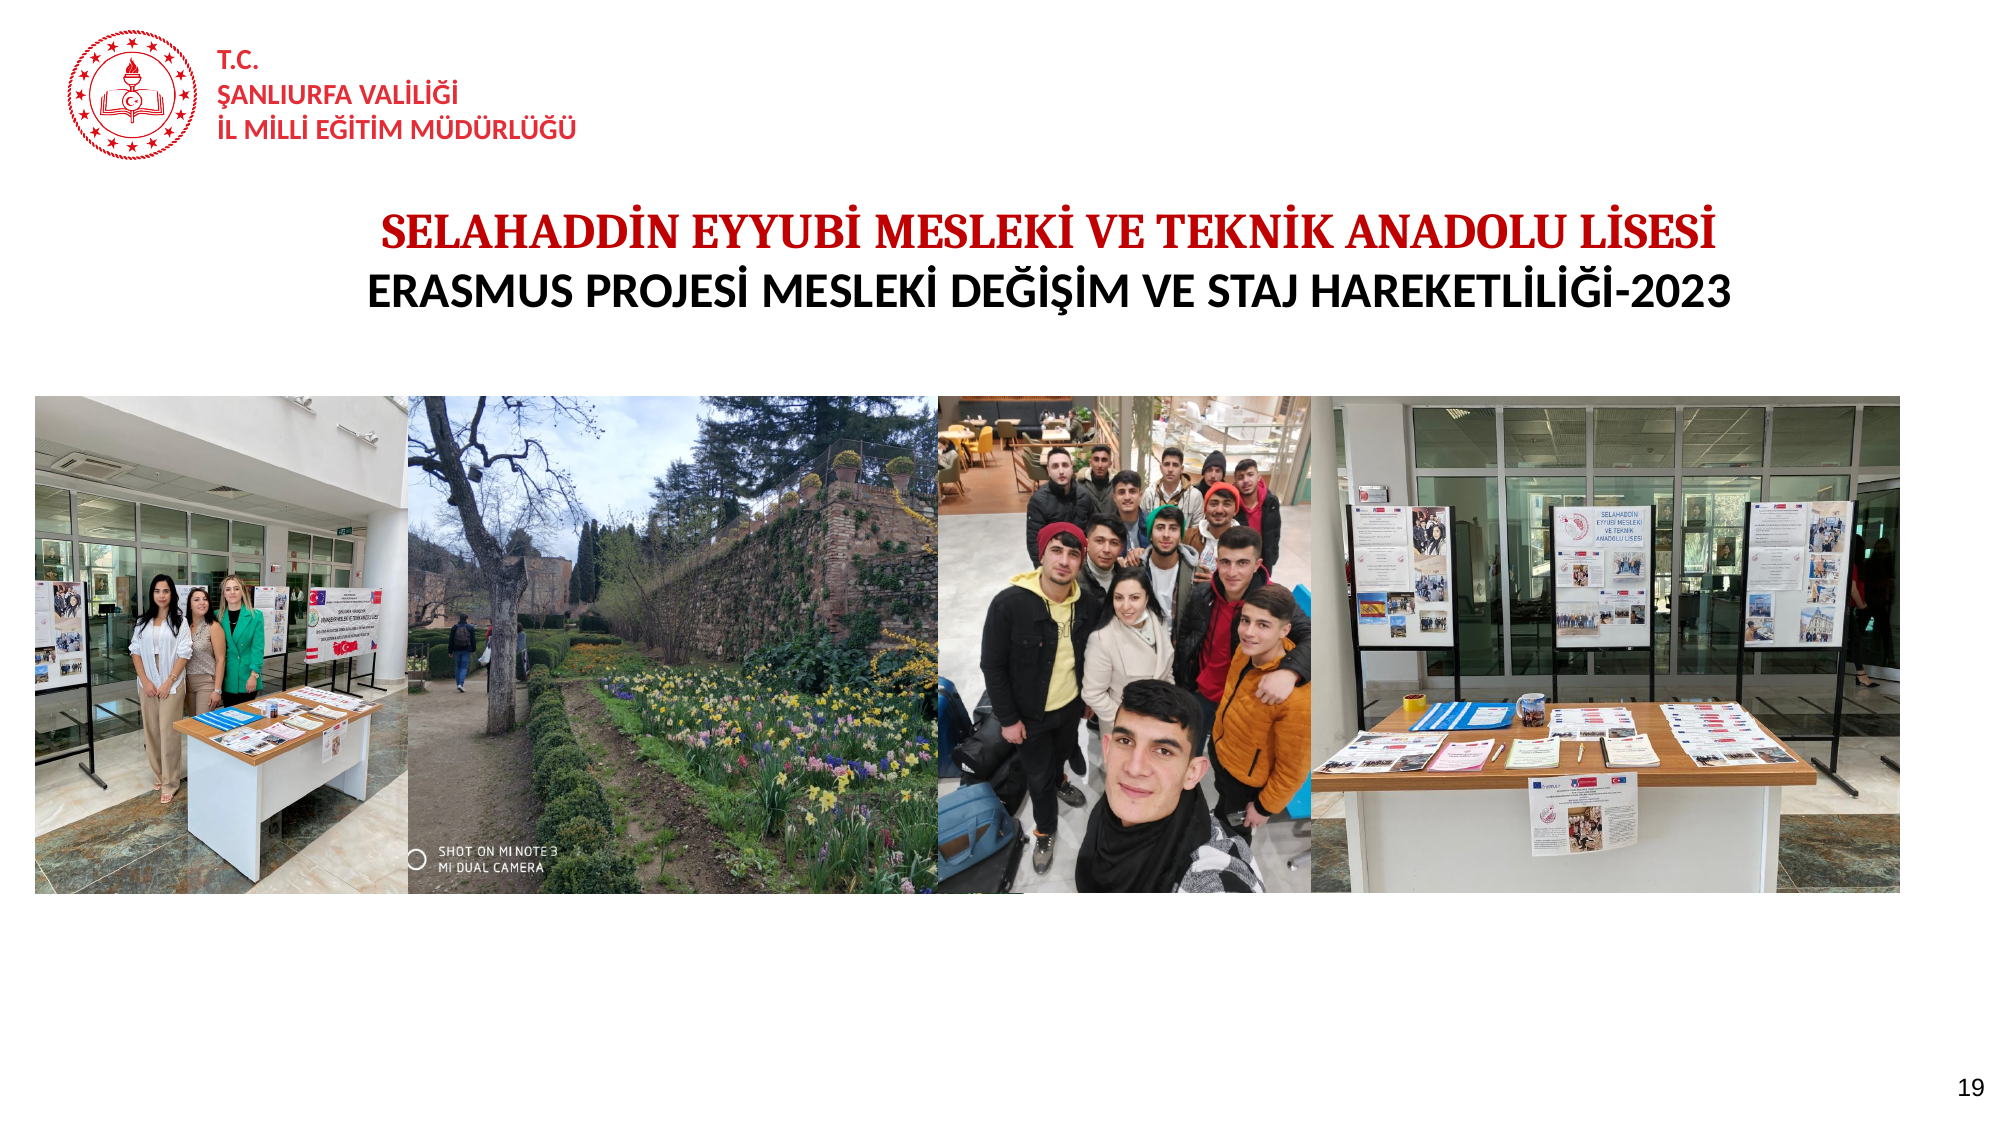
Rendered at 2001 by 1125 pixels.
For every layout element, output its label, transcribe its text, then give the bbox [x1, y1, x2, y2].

picture [35, 396, 1900, 894]
text_box SELAHADDİN EYYUBİ MESLEKİ VE TEKNİK ANADOLU LİSESİ ERASMUS PROJESİ MESLEKİ DEĞİŞİM VE STAJ HAREKETLİLİĞİ-2023 [309, 199, 1790, 318]
picture [41, 0, 443, 249]
